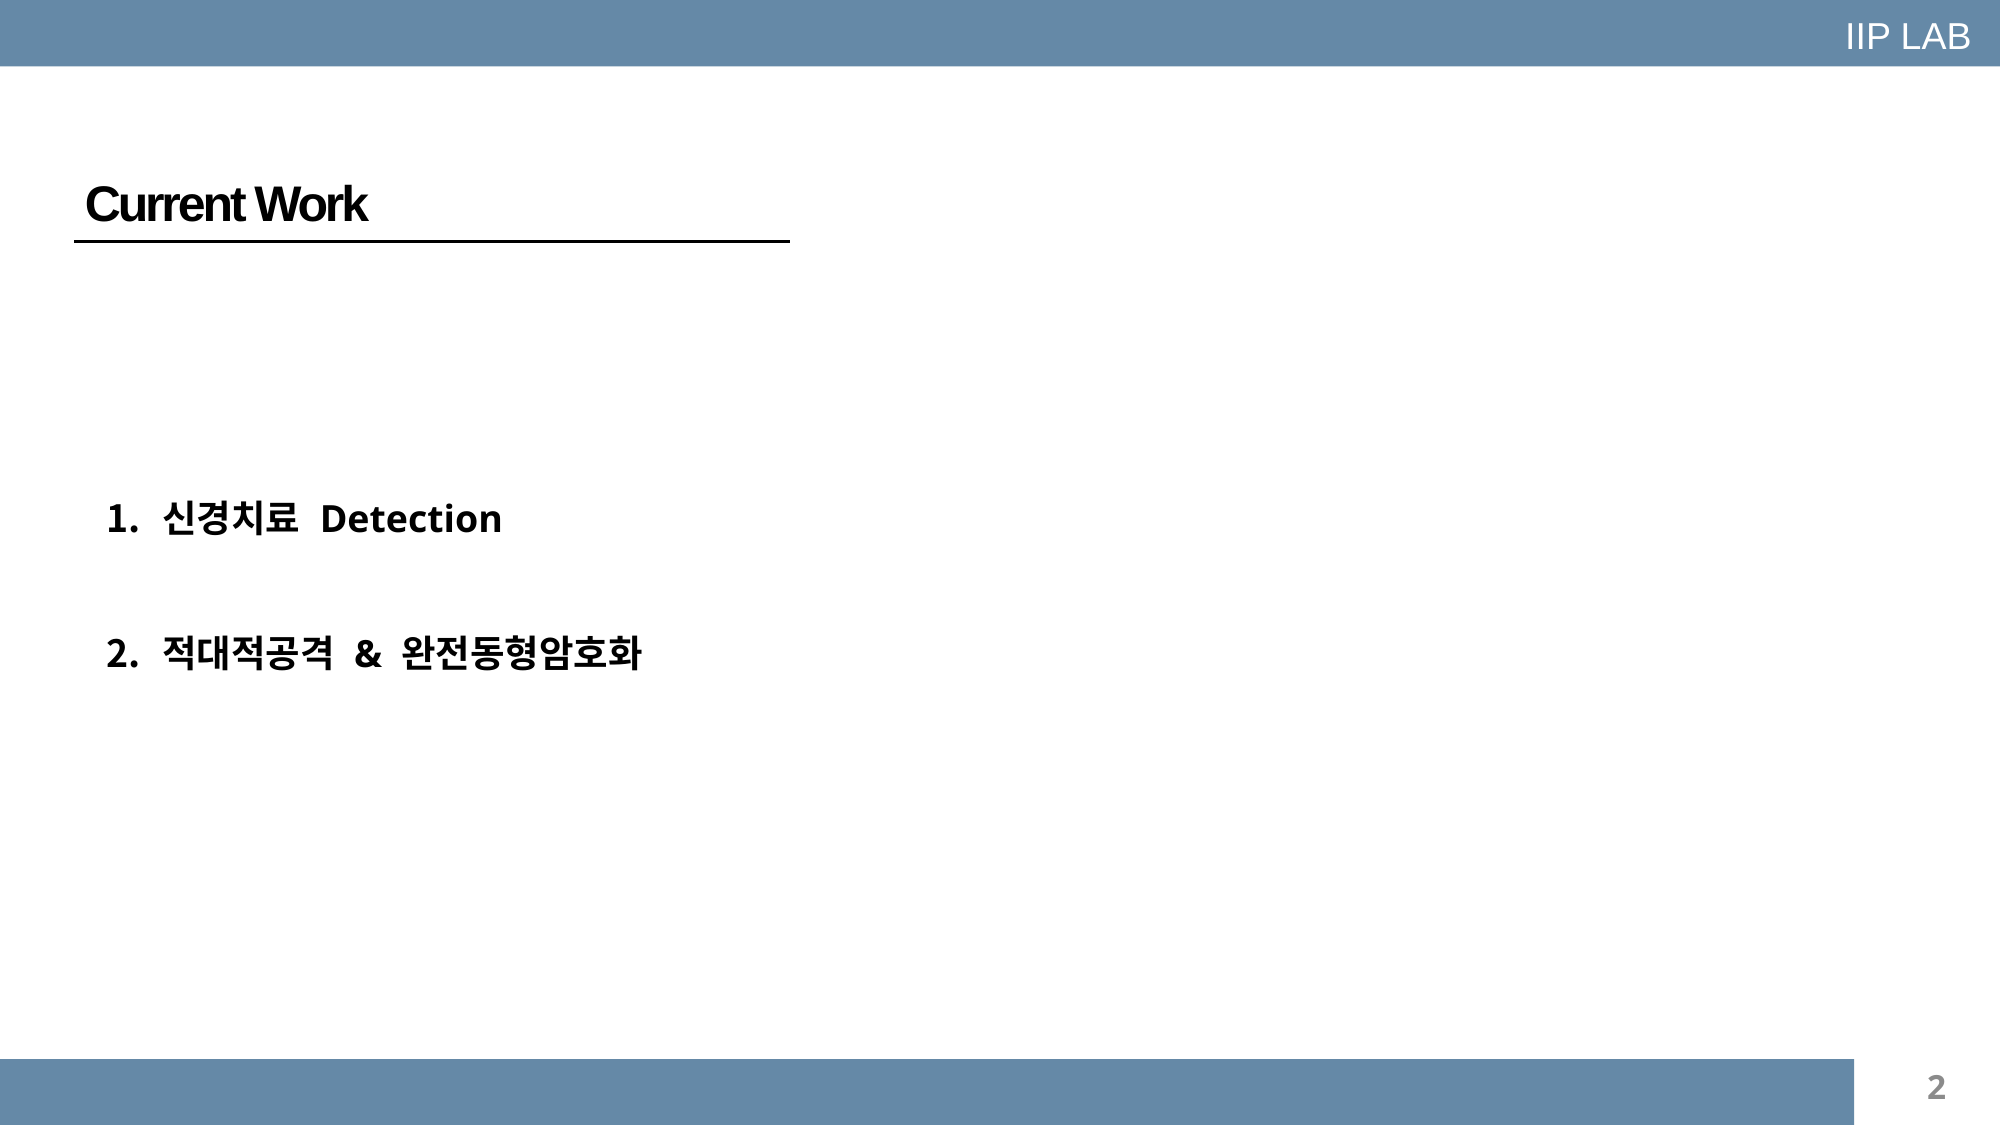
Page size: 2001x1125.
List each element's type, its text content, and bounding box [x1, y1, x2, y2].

text_box IIP LAB [1830, 4, 1987, 65]
slide_number 2 [1889, 1059, 1962, 1119]
text_box Current Work [70, 164, 1196, 240]
text_box 신경치료 Detection 적대적공격 & 완전동형암호화 [91, 397, 658, 683]
text_box [0, 1058, 1855, 1125]
text_box [0, 0, 2000, 67]
